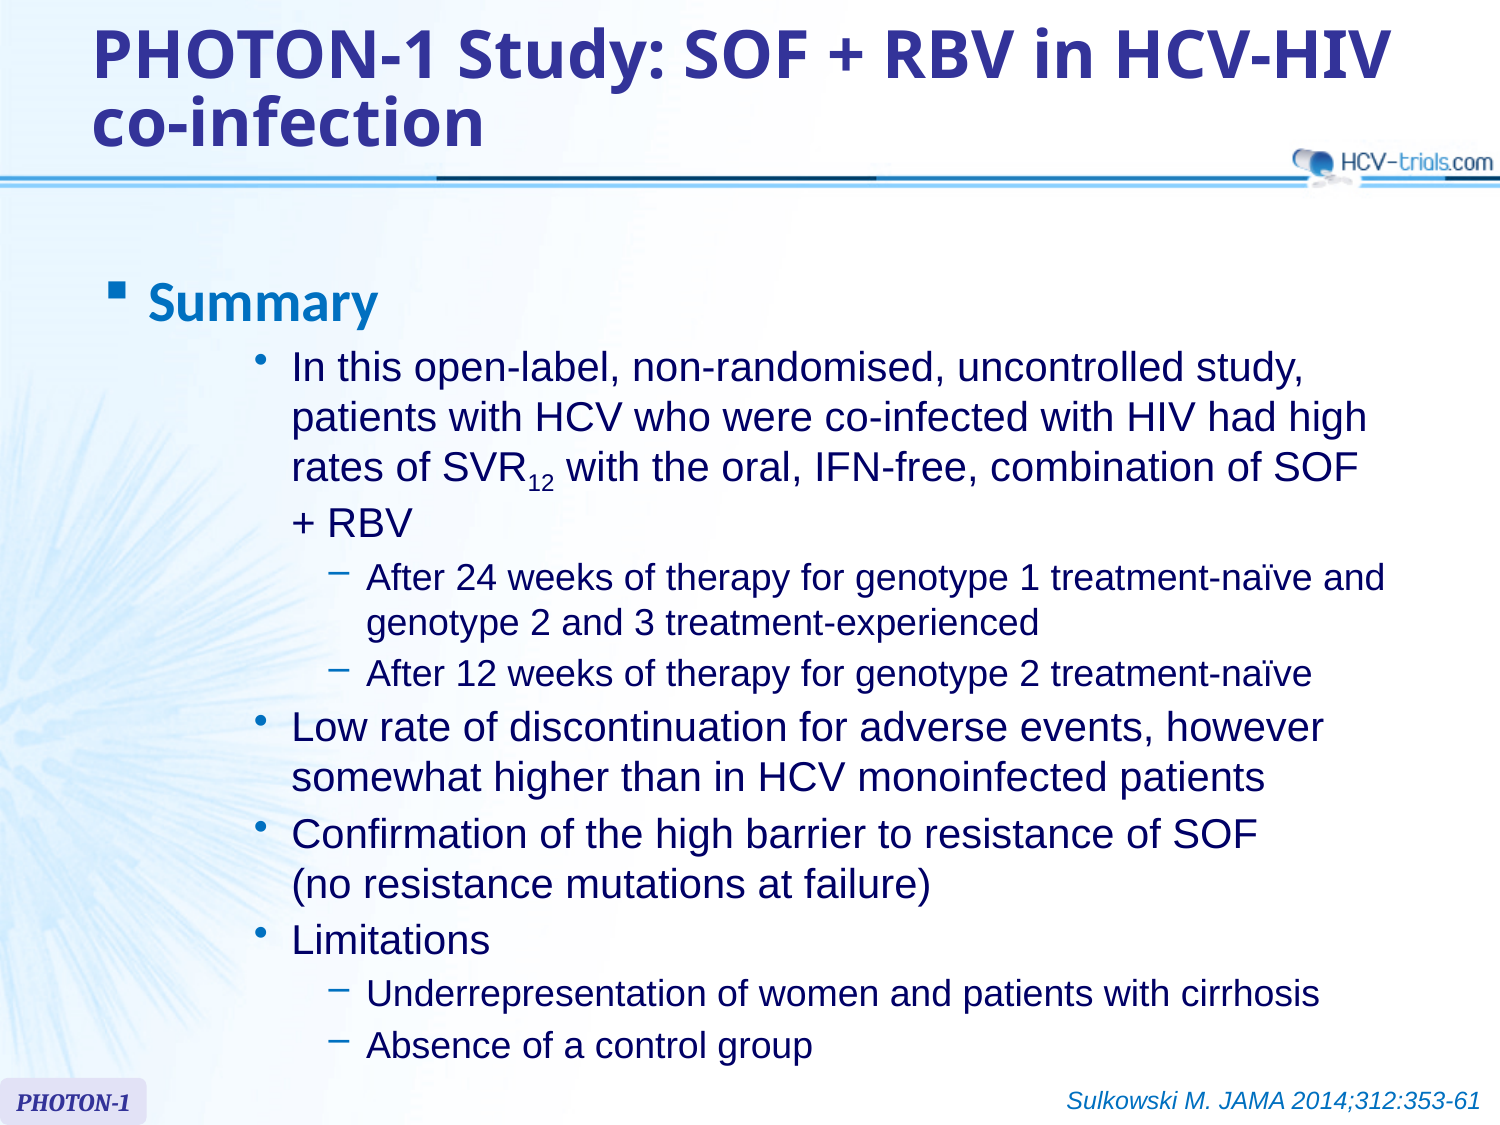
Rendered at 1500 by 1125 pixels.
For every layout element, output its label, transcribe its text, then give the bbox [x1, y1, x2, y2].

title PHOTON-1 Study: SOF + RBV in HCV-HIV co-infection [76, 12, 1448, 173]
picture [0, 0, 1500, 1125]
text_box PHOTON-1 [0, 1077, 147, 1125]
text_box Sulkowski M. JAMA 2014;312:353-61 [1002, 1076, 1498, 1122]
list Summary In this open-label, non-randomised, uncontrolled study, patients with HCV who were co-infected with HIV had high rates of SVR12 with the oral, IFN-free, combination of SOF + RBV After 24 weeks of therapy for genotype 1 treatment-naïve and genotype 2 and 3 treatment-experienced After 12 weeks of therapy for genotype 2 treatment-naïve Low rate of discontinuation for adverse events, however somewhat higher than in HCV monoinfected patients Confirmation of the high barrier to resistance of SOF (no resistance mutations at failure) Limitations Underrepresentation of women and patients with cirrhosis Absence of a control group [88, 255, 1459, 1048]
